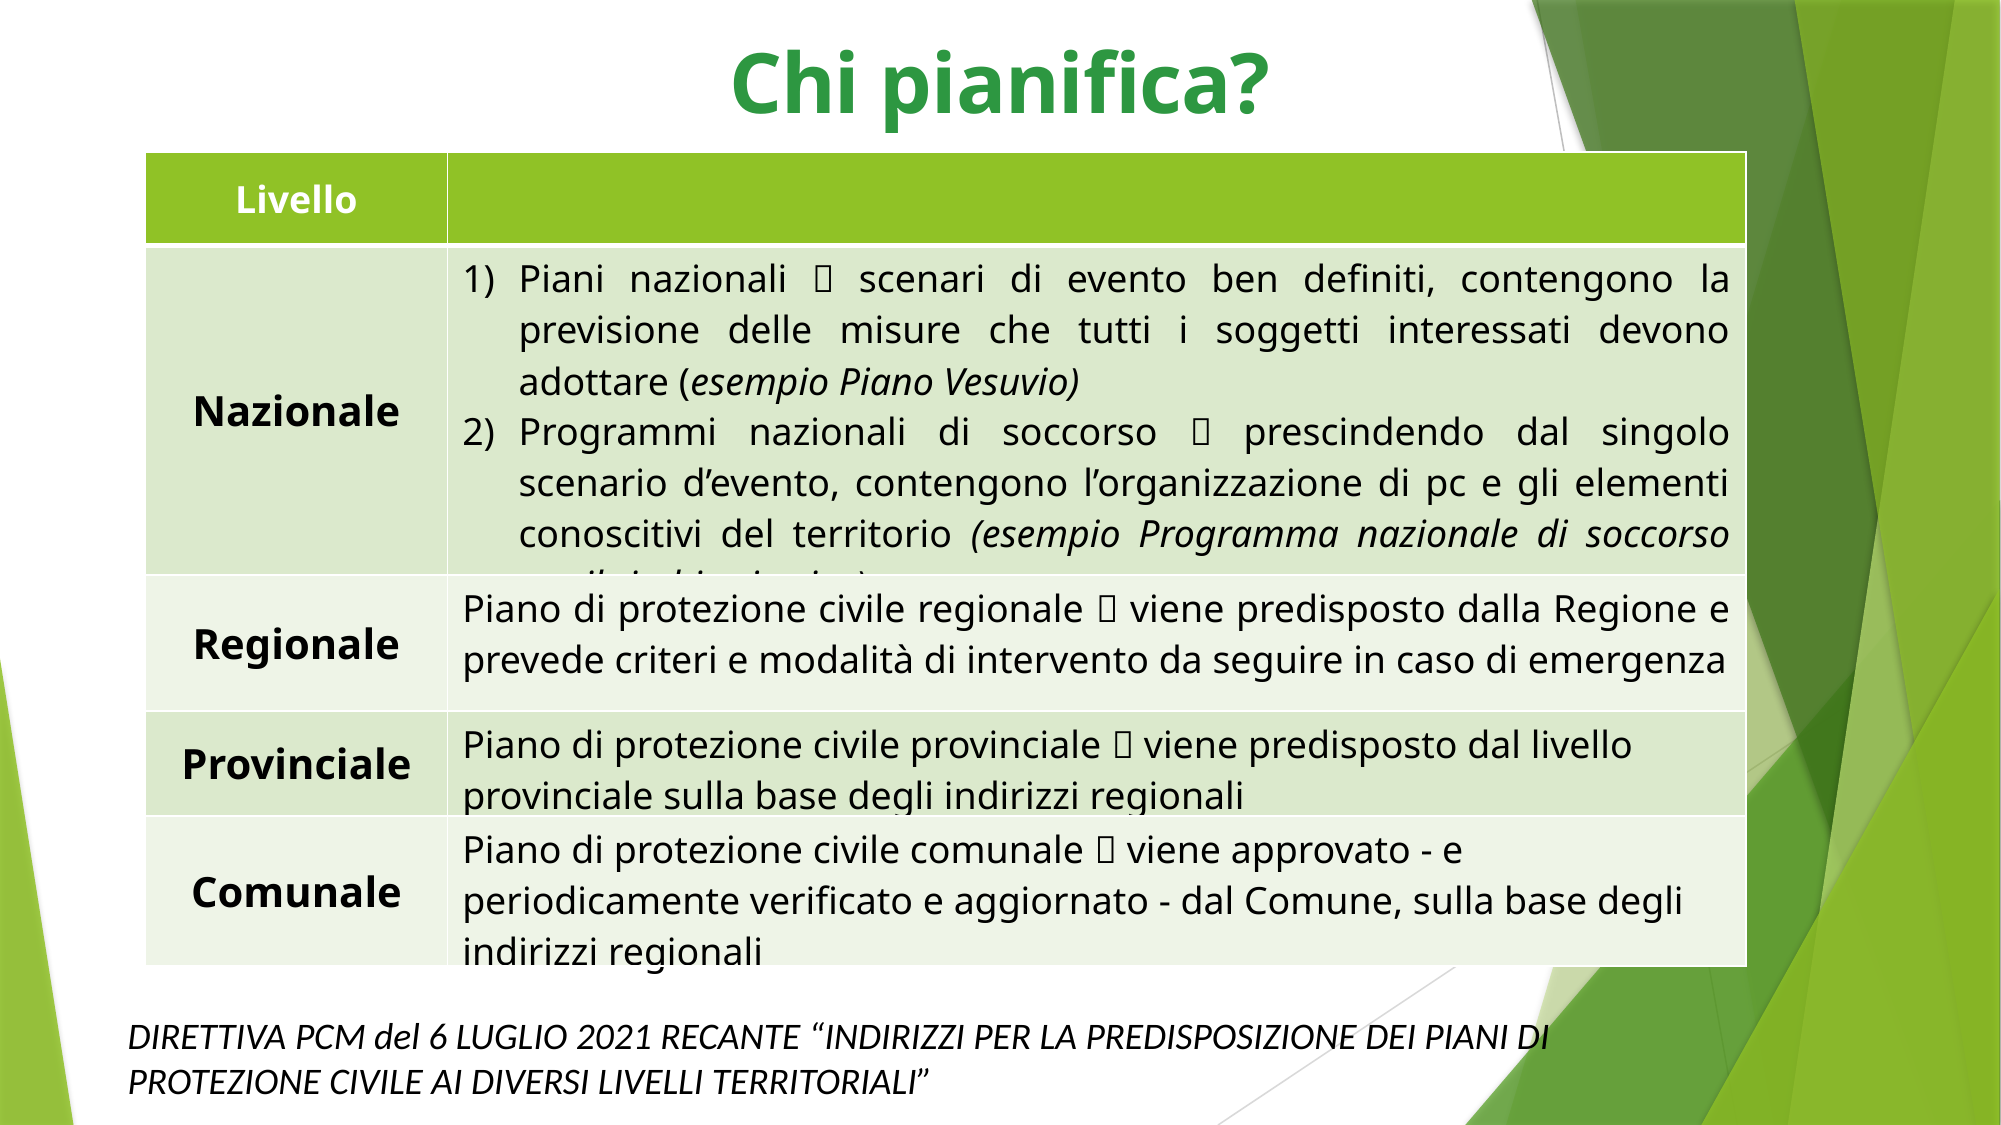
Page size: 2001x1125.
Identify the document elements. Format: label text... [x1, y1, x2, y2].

table_cell Piano di protezione civile regionale  viene predisposto dalla Regione e prevede criteri e modalità di intervento da seguire in caso di emergenza [448, 576, 1745, 710]
text_box DIRETTIVA PCM del 6 LUGLIO 2021 RECANTE “INDIRIZZI PER LA PREDISPOSIZIONE DEI PIANI DI PROTEZIONE CIVILE AI DIVERSI LIVELLI TERRITORIALI” [112, 1004, 1667, 1110]
table_cell Piani nazionali  scenari di evento ben definiti, contengono la previsione delle misure che tutti i soggetti interessati devono adottare (esempio Piano Vesuvio) Programmi nazionali di soccorso  prescindendo dal singolo scenario d’evento, contengono l’organizzazione di pc e gli elementi conoscitivi del territorio (esempio Programma nazionale di soccorso per il rischio sismico) [448, 248, 1745, 574]
table_cell Regionale [146, 576, 447, 710]
table_header Livello [146, 153, 447, 243]
table_cell Nazionale [146, 248, 447, 574]
table_cell Provinciale [146, 712, 447, 815]
table_cell Piano di protezione civile comunale  viene approvato - e periodicamente verificato e aggiornato - dal Comune, sulla base degli indirizzi regionali [448, 817, 1745, 965]
table_cell Piano di protezione civile provinciale  viene predisposto dal livello provinciale sulla base degli indirizzi regionali [448, 712, 1745, 815]
text_box Chi pianifica? [249, 23, 1750, 139]
table_header [448, 153, 1745, 243]
table_cell Comunale [146, 817, 447, 965]
